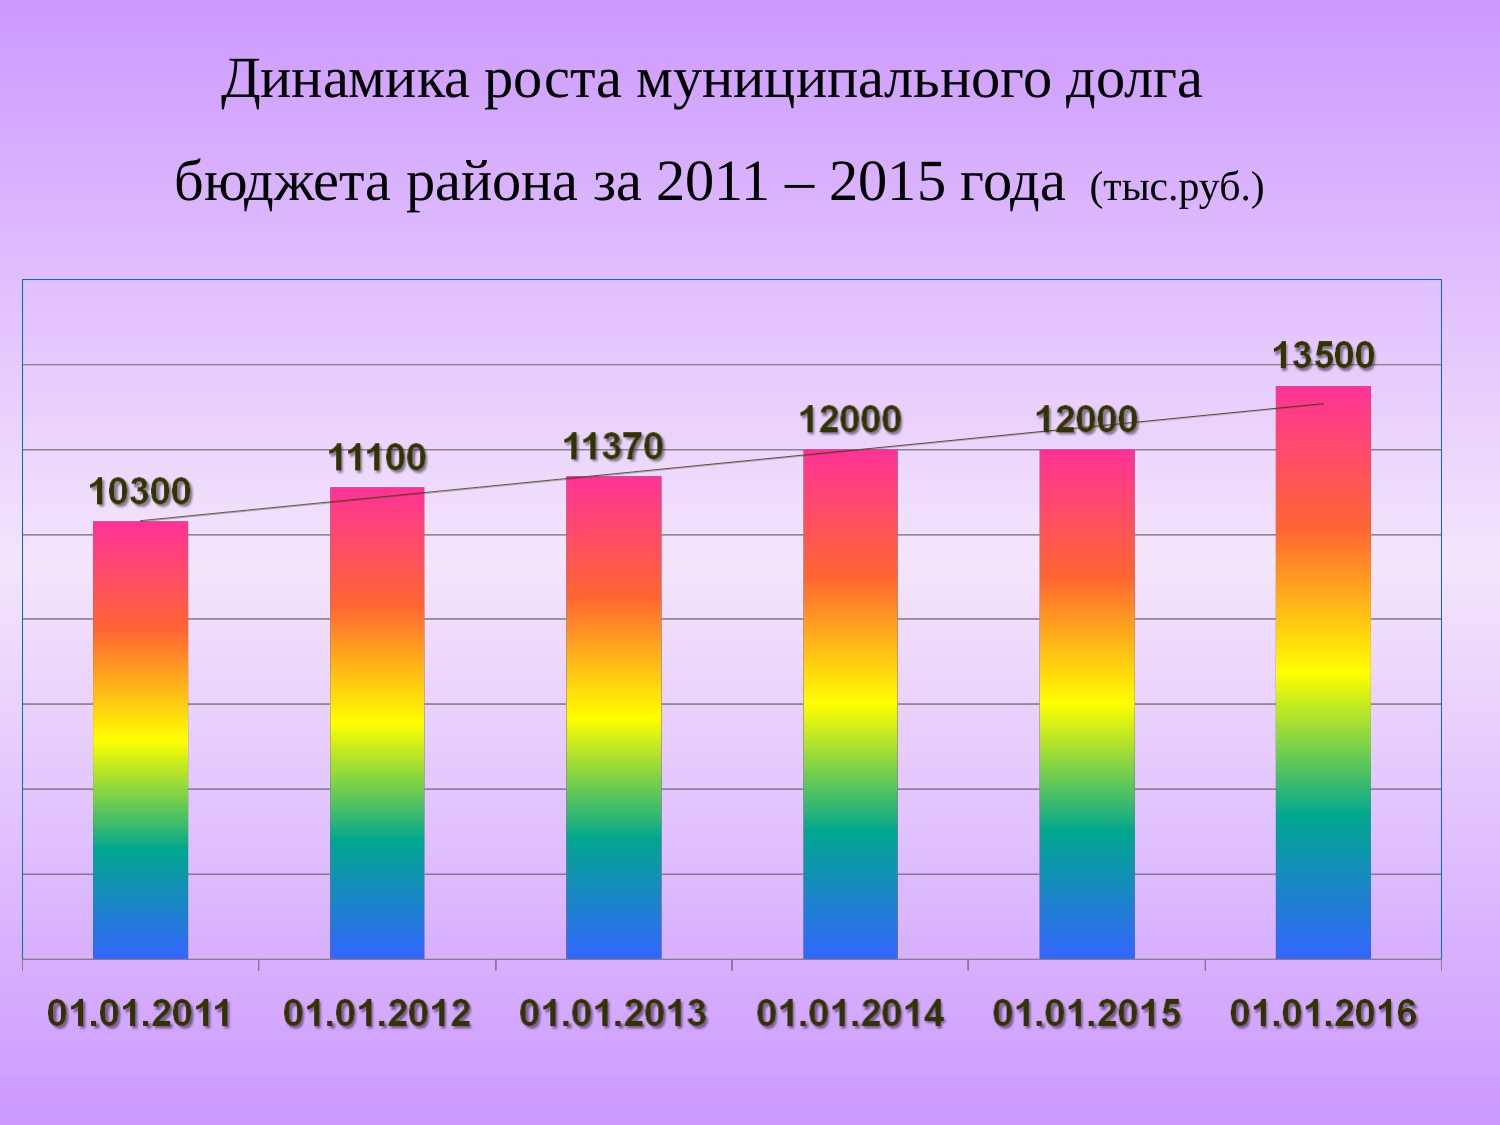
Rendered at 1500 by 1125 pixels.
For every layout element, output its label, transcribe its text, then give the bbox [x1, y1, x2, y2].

title Динамика роста муниципального долга бюджета района за 2011 – 2015 года (тыс.руб.) [0, 34, 1441, 223]
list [0, 257, 1466, 1058]
